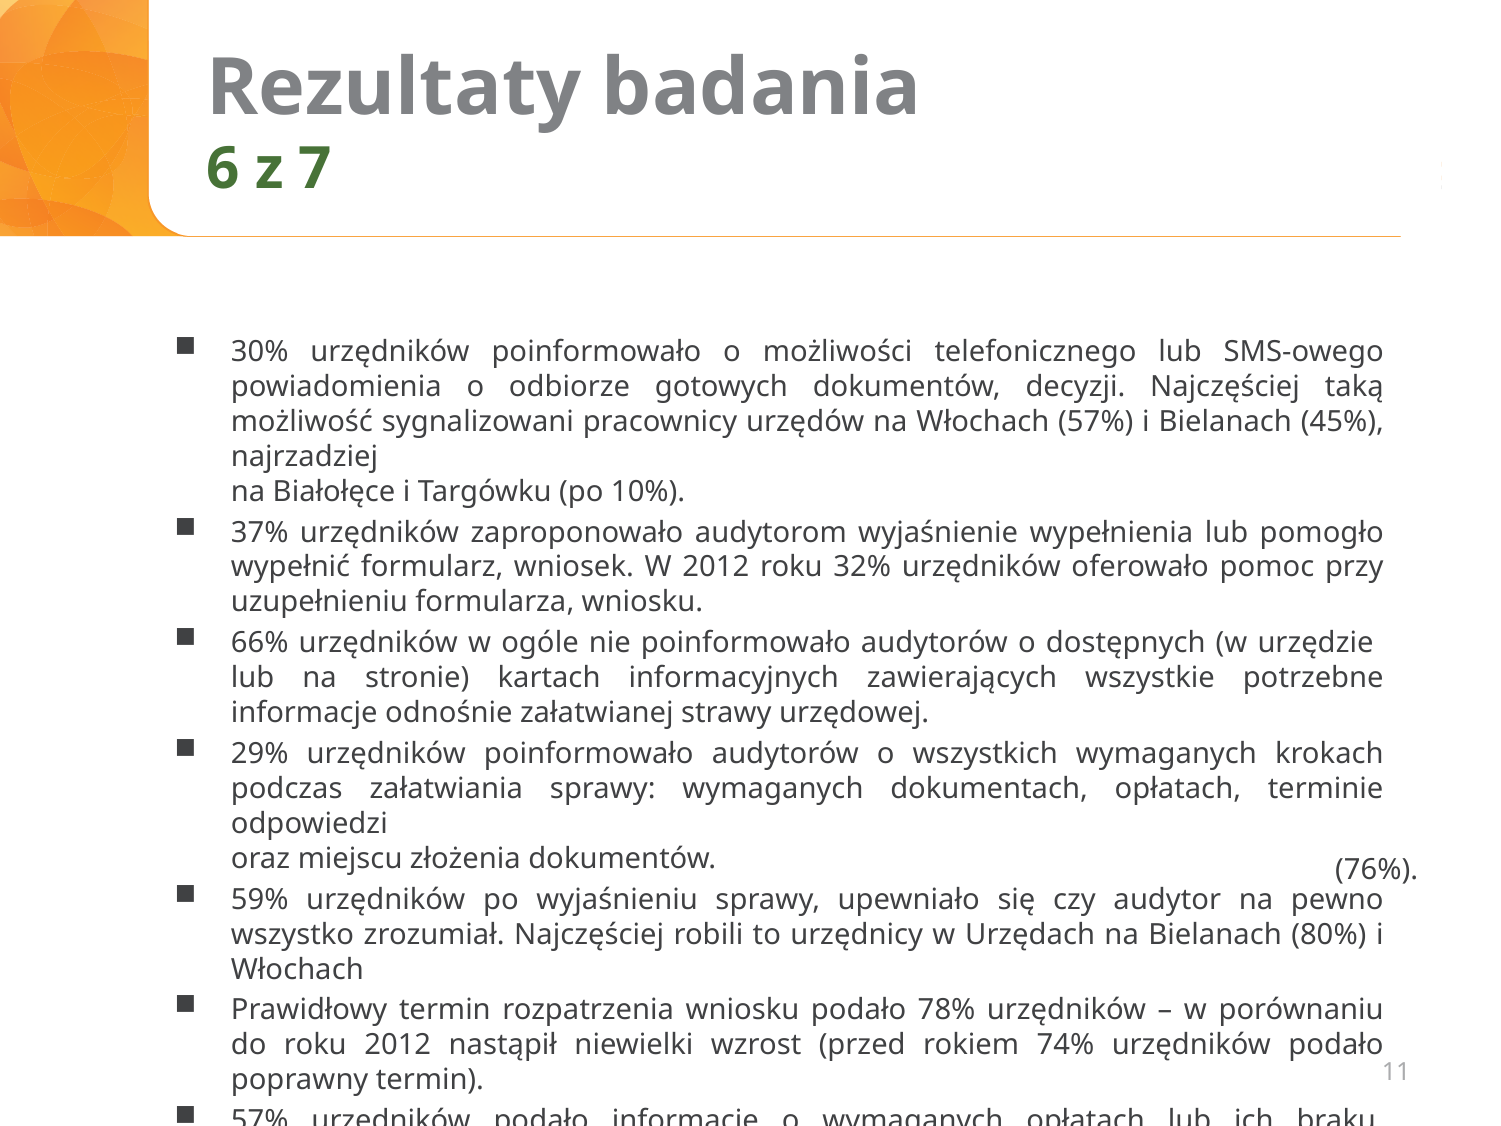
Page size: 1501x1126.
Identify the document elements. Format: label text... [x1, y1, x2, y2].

slide_number 11 [1075, 1042, 1426, 1103]
text_box (76%). [1320, 842, 1434, 893]
text_box 30% urzędników poinformowało o możliwości telefonicznego lub SMS-owego powiadomienia o odbiorze gotowych dokumentów, decyzji. Najczęściej taką możliwość sygnalizowani pracownicy urzędów na Włochach (57%) i Bielanach (45%), najrzadziej na Białołęce i Targówku (po 10%). 37% urzędników zaproponowało audytorom wyjaśnienie wypełnienia lub pomogło wypełnić formularz, wniosek. W 2012 roku 32% urzędników oferowało pomoc przy uzupełnieniu formularza, wniosku. 66% urzędników w ogóle nie poinformowało audytorów o dostępnych (w urzędzie lub na stronie) kartach informacyjnych zawierających wszystkie potrzebne informacje odnośnie załatwianej strawy urzędowej. 29% urzędników poinformowało audytorów o wszystkich wymaganych krokach podczas załatwiania sprawy: wymaganych dokumentach, opłatach, terminie odpowiedzi oraz miejscu złożenia dokumentów. 59% urzędników po wyjaśnieniu sprawy, upewniało się czy audytor na pewno wszystko zrozumiał. Najczęściej robili to urzędnicy w Urzędach na Bielanach (80%) i Włochach ….. Prawidłowy termin rozpatrzenia wniosku podało 78% urzędników – w porównaniu do roku 2012 nastąpił niewielki wzrost (przed rokiem 74% urzędników podało poprawny termin). 57% urzędników podało informację o wymaganych opłatach lub ich braku. Najrzadziej informowali o tym urzędnicy w urzędach na Ochocie i w Wawrze. [159, 324, 1400, 1047]
picture [0, 0, 147, 237]
title Rezultaty badania 6 z 7 [147, 0, 1442, 237]
